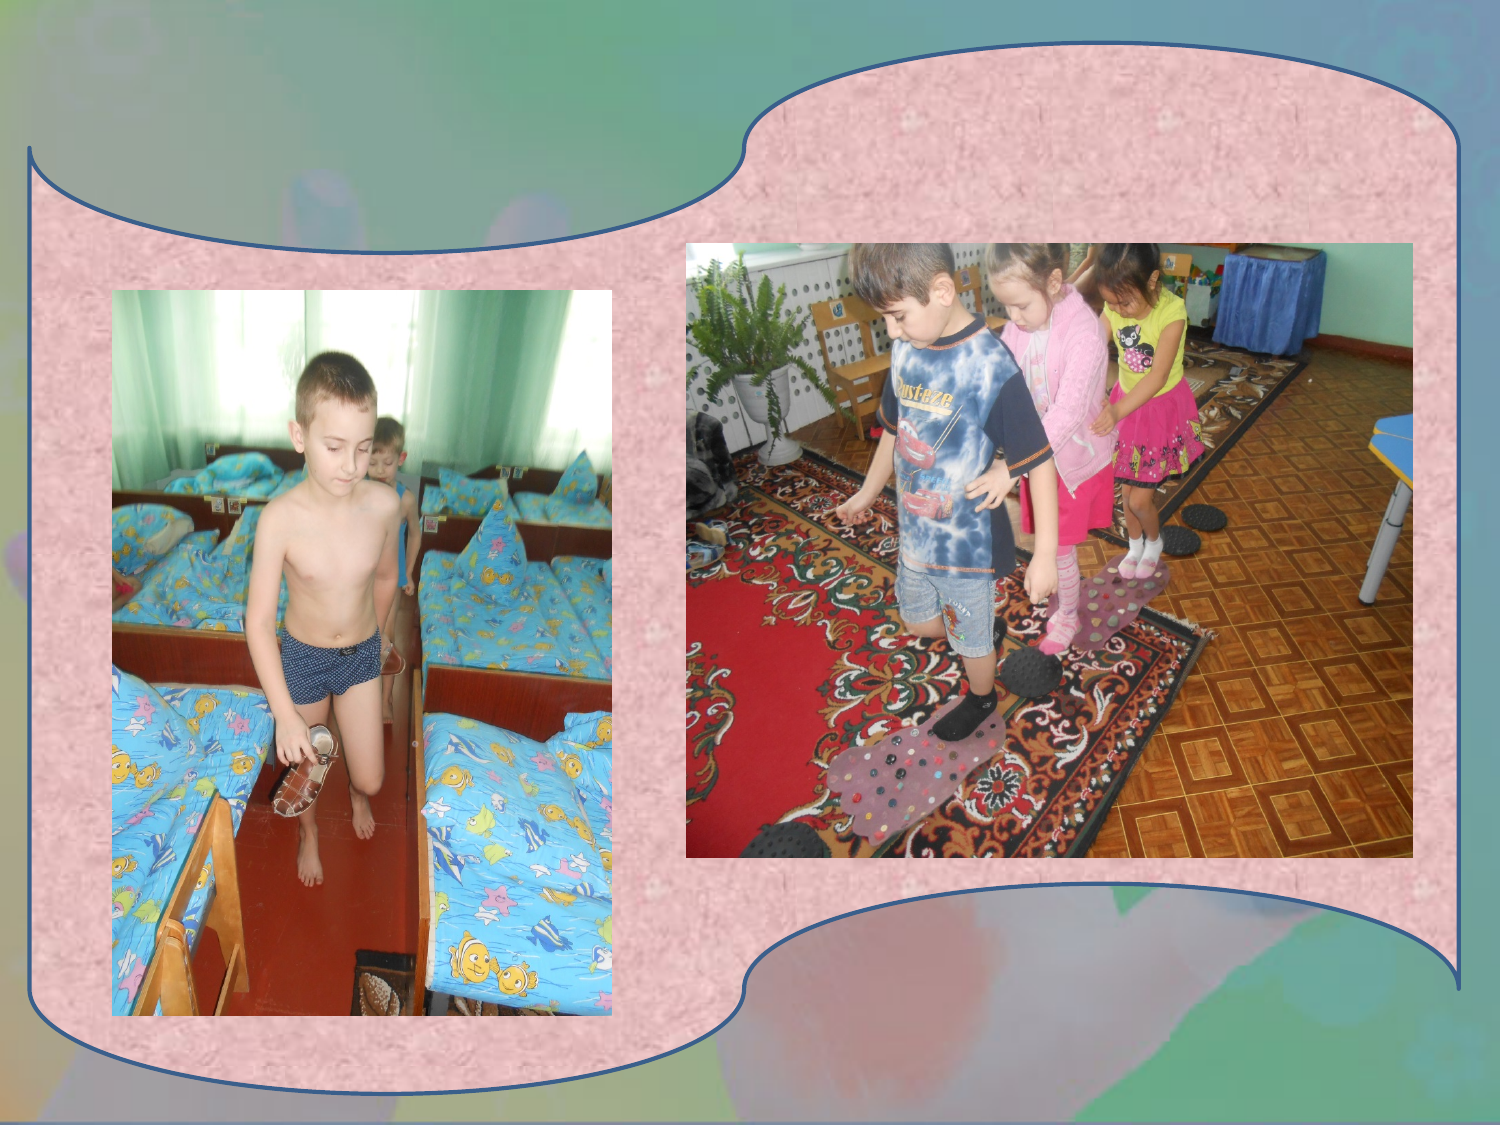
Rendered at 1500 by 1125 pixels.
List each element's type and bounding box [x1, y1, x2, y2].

picture [0, 0, 1500, 1125]
text_box [27, 40, 1461, 1097]
